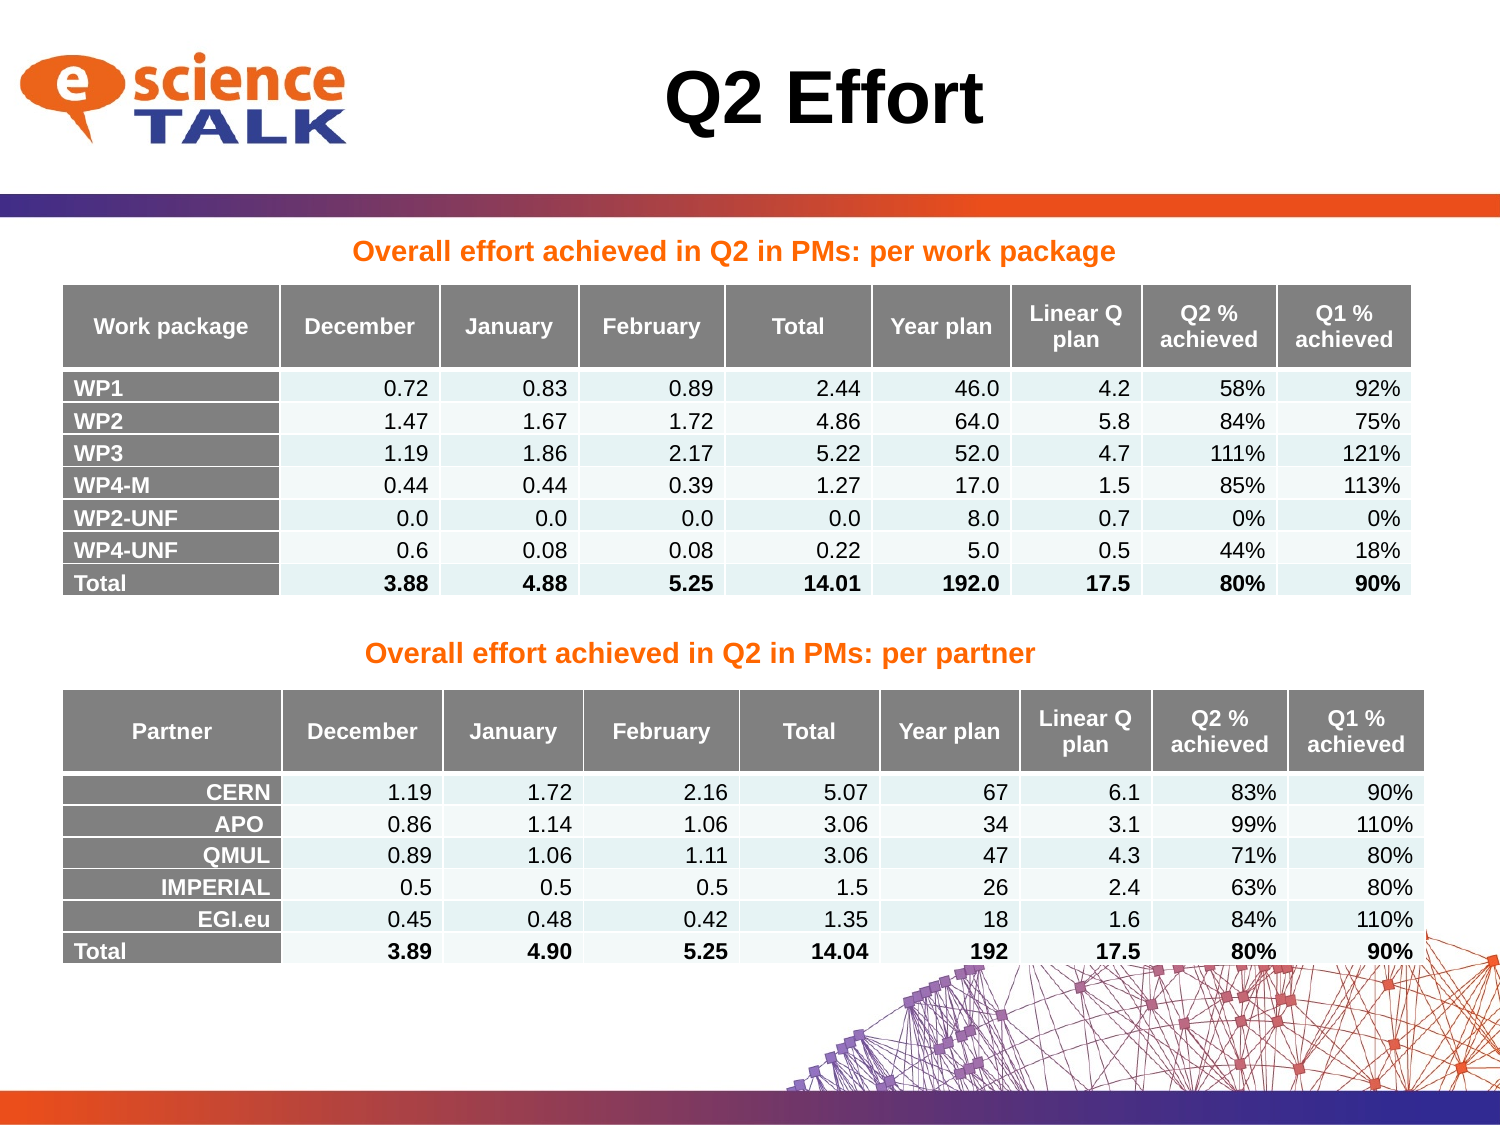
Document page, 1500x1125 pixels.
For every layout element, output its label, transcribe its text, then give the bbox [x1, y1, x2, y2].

table_header February [584, 690, 739, 771]
table_cell 17.0 [873, 467, 1010, 498]
table_header Linear Q plan [1021, 690, 1151, 771]
table_cell 0.08 [441, 532, 578, 563]
table_cell 1.06 [444, 838, 583, 868]
table_cell CERN [63, 776, 281, 804]
table_cell 0.5 [1012, 532, 1141, 563]
table_cell 2.17 [580, 435, 724, 466]
table_cell 2.44 [726, 372, 871, 401]
table_cell 26 [881, 869, 1019, 899]
table_cell 0.39 [580, 467, 724, 498]
table_cell 80% [1153, 933, 1287, 963]
table_cell WP4-UNF [63, 532, 279, 563]
table_cell 75% [1278, 403, 1411, 433]
table_cell 3.89 [283, 933, 442, 963]
table_cell 0.89 [283, 838, 442, 868]
table_cell 110% [1289, 806, 1424, 836]
table_cell 1.5 [1012, 467, 1141, 498]
table_cell 4.90 [444, 933, 583, 963]
table_cell 1.19 [283, 776, 442, 804]
table_cell IMPERIAL [63, 869, 281, 899]
table_cell 0.08 [580, 532, 724, 563]
table_cell 0.5 [584, 869, 739, 899]
table_cell 71% [1153, 838, 1287, 868]
table_cell 110% [1289, 901, 1424, 931]
table_header Linear Q plan [1012, 285, 1141, 367]
table_cell 0% [1278, 500, 1411, 530]
table_cell 14.01 [726, 564, 871, 595]
table_cell 17.5 [1012, 564, 1141, 595]
table_cell 58% [1143, 372, 1276, 401]
table_cell 90% [1278, 564, 1411, 595]
table_cell 5.07 [740, 776, 879, 804]
table_header Q1 % achieved [1278, 285, 1411, 367]
table_cell 0.89 [580, 372, 724, 401]
table_cell 0.0 [580, 500, 724, 530]
table_cell 0.5 [444, 869, 583, 899]
table_cell 85% [1143, 467, 1276, 498]
table_cell 52.0 [873, 435, 1010, 466]
table_cell 3.06 [740, 838, 879, 868]
table_header Year plan [873, 285, 1010, 367]
table_cell 4.86 [726, 403, 871, 433]
table_cell 0.6 [281, 532, 439, 563]
table_header Year plan [881, 690, 1019, 771]
table_cell 1.6 [1021, 901, 1151, 931]
table_cell 0.44 [441, 467, 578, 498]
table_cell WP2-UNF [63, 500, 279, 530]
table_cell EGI.eu [63, 901, 281, 931]
table_header February [580, 285, 724, 367]
table_cell 63% [1153, 869, 1287, 899]
table_header Work package [63, 285, 279, 367]
table_cell 64.0 [873, 403, 1010, 433]
table_cell 80% [1289, 838, 1424, 868]
table_header January [441, 285, 578, 367]
table_cell 1.72 [444, 776, 583, 804]
table_cell 1.5 [740, 869, 879, 899]
table_cell 0% [1143, 500, 1276, 530]
table_cell 0.7 [1012, 500, 1141, 530]
table_cell 0.45 [283, 901, 442, 931]
table_cell 1.86 [441, 435, 578, 466]
table_cell 90% [1289, 776, 1424, 804]
table_cell 92% [1278, 372, 1411, 401]
table_cell WP3 [63, 435, 279, 466]
table_header Total [740, 690, 879, 771]
table_cell 2.16 [584, 776, 739, 804]
table_cell 111% [1143, 435, 1276, 466]
table_cell 3.88 [281, 564, 439, 595]
table_cell 0.72 [281, 372, 439, 401]
table_cell 17.5 [1021, 933, 1151, 963]
table_cell 46.0 [873, 372, 1010, 401]
table_cell 1.72 [580, 403, 724, 433]
table_cell 84% [1153, 901, 1287, 931]
table_cell Total [63, 564, 279, 595]
table_cell 0.22 [726, 532, 871, 563]
table_header January [444, 690, 583, 771]
table_cell 99% [1153, 806, 1287, 836]
table_cell 4.7 [1012, 435, 1141, 466]
table_cell 0.0 [281, 500, 439, 530]
table_cell 83% [1153, 776, 1287, 804]
table_cell 0.44 [281, 467, 439, 498]
table_cell 0.5 [283, 869, 442, 899]
table_cell 6.1 [1021, 776, 1151, 804]
table_cell 0.42 [584, 901, 739, 931]
table_cell 14.04 [740, 933, 879, 963]
table_header Q2 % achieved [1143, 285, 1276, 367]
table_cell 0.0 [726, 500, 871, 530]
text_box Overall effort achieved in Q2 in PMs: per work package [337, 224, 1213, 275]
table_cell Total [63, 933, 281, 963]
table_cell 192 [881, 933, 1019, 963]
table_cell 192.0 [873, 564, 1010, 595]
table_cell 1.47 [281, 403, 439, 433]
table_cell 18 [881, 901, 1019, 931]
table_cell 18% [1278, 532, 1411, 563]
table_cell 5.25 [580, 564, 724, 595]
table_header December [281, 285, 439, 367]
table_cell 5.25 [584, 933, 739, 963]
table_header December [283, 690, 442, 771]
table_cell 8.0 [873, 500, 1010, 530]
table_cell 0.0 [441, 500, 578, 530]
table_cell 67 [881, 776, 1019, 804]
table_cell 121% [1278, 435, 1411, 466]
table_cell 5.8 [1012, 403, 1141, 433]
table_cell 34 [881, 806, 1019, 836]
table_cell WP4-M [63, 467, 279, 498]
table_cell 1.06 [584, 806, 739, 836]
table_cell 80% [1289, 869, 1424, 899]
table_cell 1.27 [726, 467, 871, 498]
table_cell 5.22 [726, 435, 871, 466]
table_cell 84% [1143, 403, 1276, 433]
table_header Q2 % achieved [1153, 690, 1287, 771]
table_cell 44% [1143, 532, 1276, 563]
table_cell 1.11 [584, 838, 739, 868]
table_cell 1.35 [740, 901, 879, 931]
table_cell 2.4 [1021, 869, 1151, 899]
text_box Overall effort achieved in Q2 in PMs: per partner [350, 626, 1118, 677]
table_cell 0.48 [444, 901, 583, 931]
table_cell WP1 [63, 372, 279, 401]
table_cell 4.2 [1012, 372, 1141, 401]
table_cell 5.0 [873, 532, 1010, 563]
table_header Partner [63, 690, 281, 771]
table_cell 90% [1289, 933, 1424, 963]
table_cell APO [63, 806, 281, 836]
table_cell 80% [1143, 564, 1276, 595]
picture [0, 0, 1500, 1125]
table_cell 113% [1278, 467, 1411, 498]
table_cell 0.83 [441, 372, 578, 401]
table_cell 47 [881, 838, 1019, 868]
table_cell 4.88 [441, 564, 578, 595]
table_header Q1 % achieved [1289, 690, 1424, 771]
table_cell 4.3 [1021, 838, 1151, 868]
title Q2 Effort [150, 0, 1500, 188]
table_cell QMUL [63, 838, 281, 868]
table_cell 1.14 [444, 806, 583, 836]
table_cell 1.19 [281, 435, 439, 466]
table_header Total [726, 285, 871, 367]
table_cell 1.67 [441, 403, 578, 433]
table_cell 3.1 [1021, 806, 1151, 836]
table_cell WP2 [63, 403, 279, 433]
table_cell 0.86 [283, 806, 442, 836]
table_cell 3.06 [740, 806, 879, 836]
